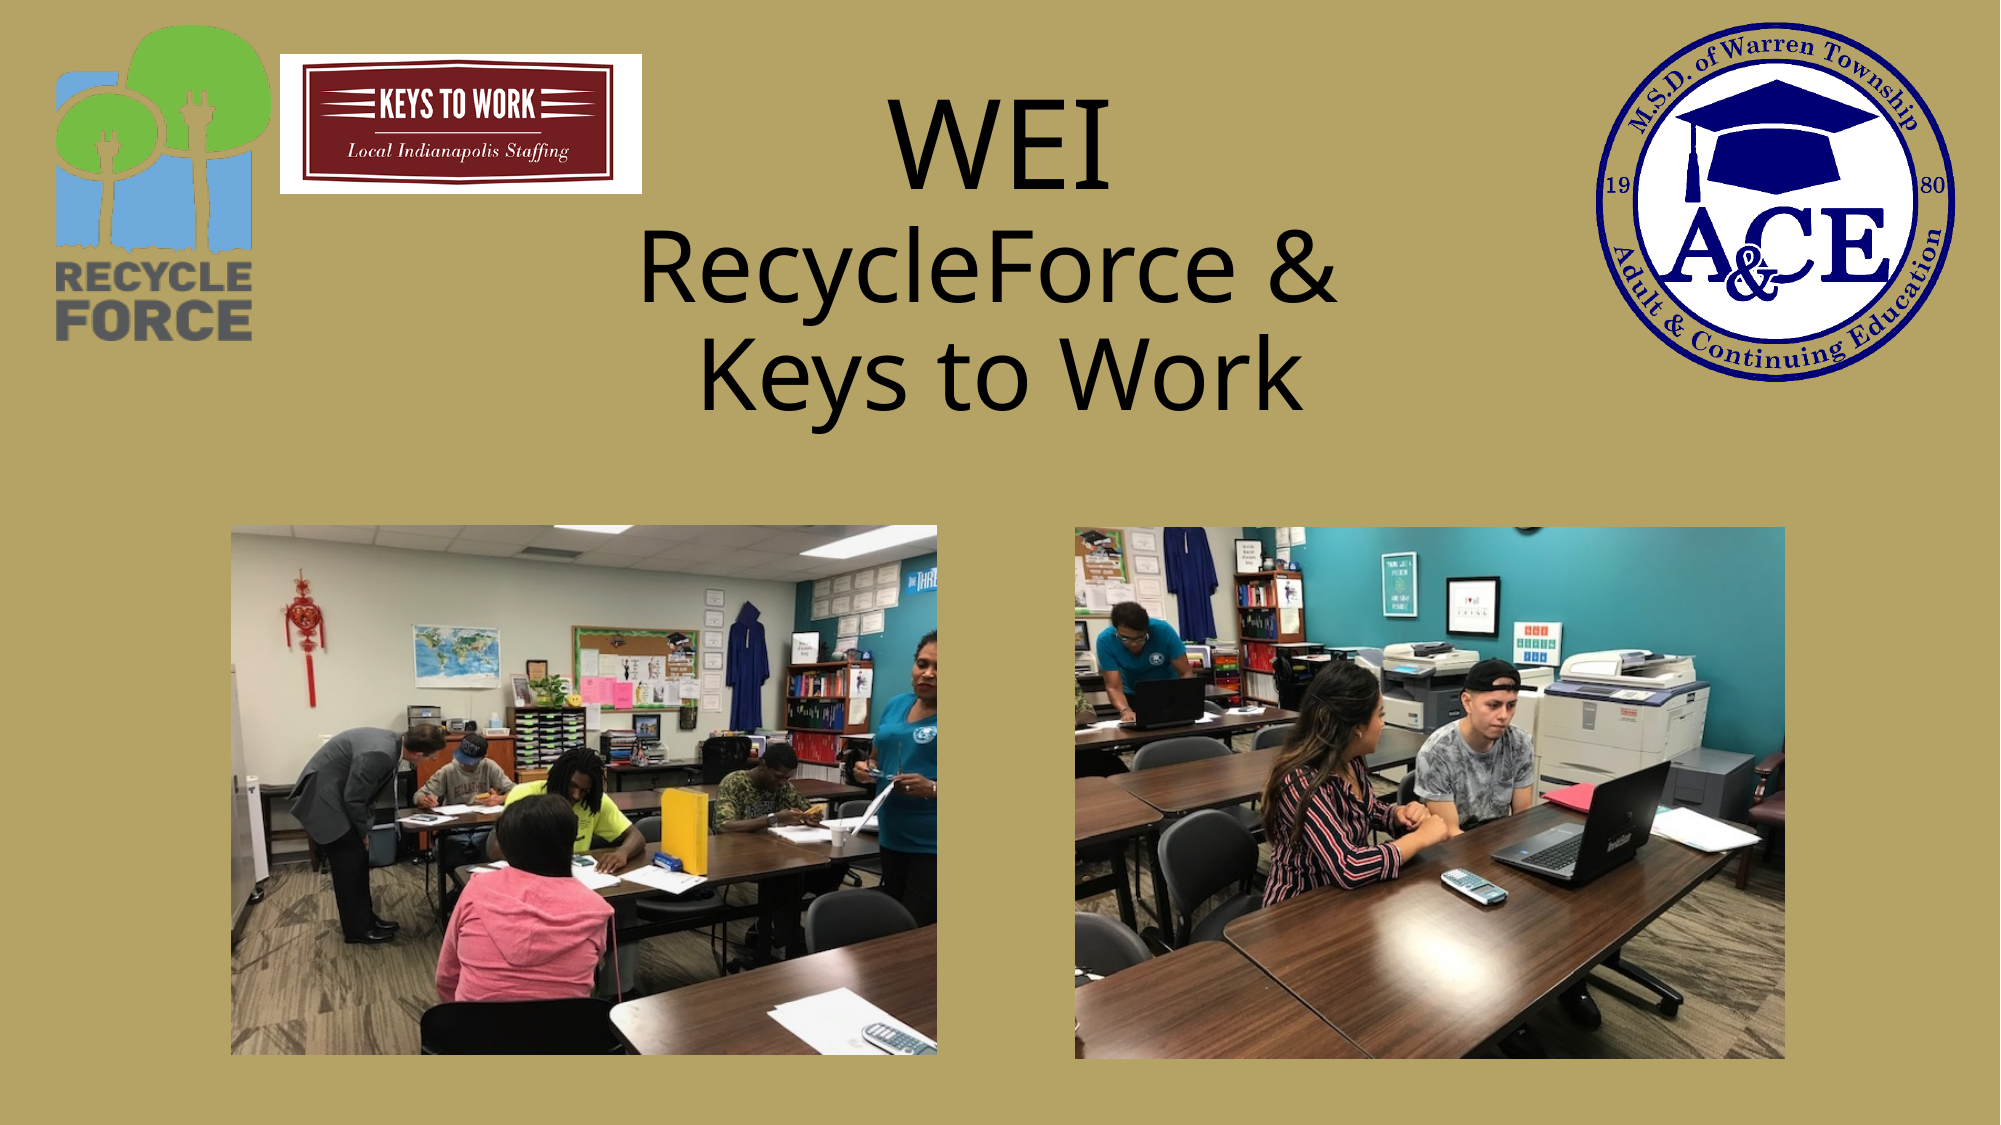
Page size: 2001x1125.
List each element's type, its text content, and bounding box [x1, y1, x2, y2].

picture [231, 525, 937, 1055]
picture [56, 25, 271, 341]
picture [1571, 0, 1972, 472]
picture [1075, 527, 1785, 1060]
title WEI RecycleForce & Keys to Work [250, 74, 1571, 435]
picture [280, 54, 642, 194]
